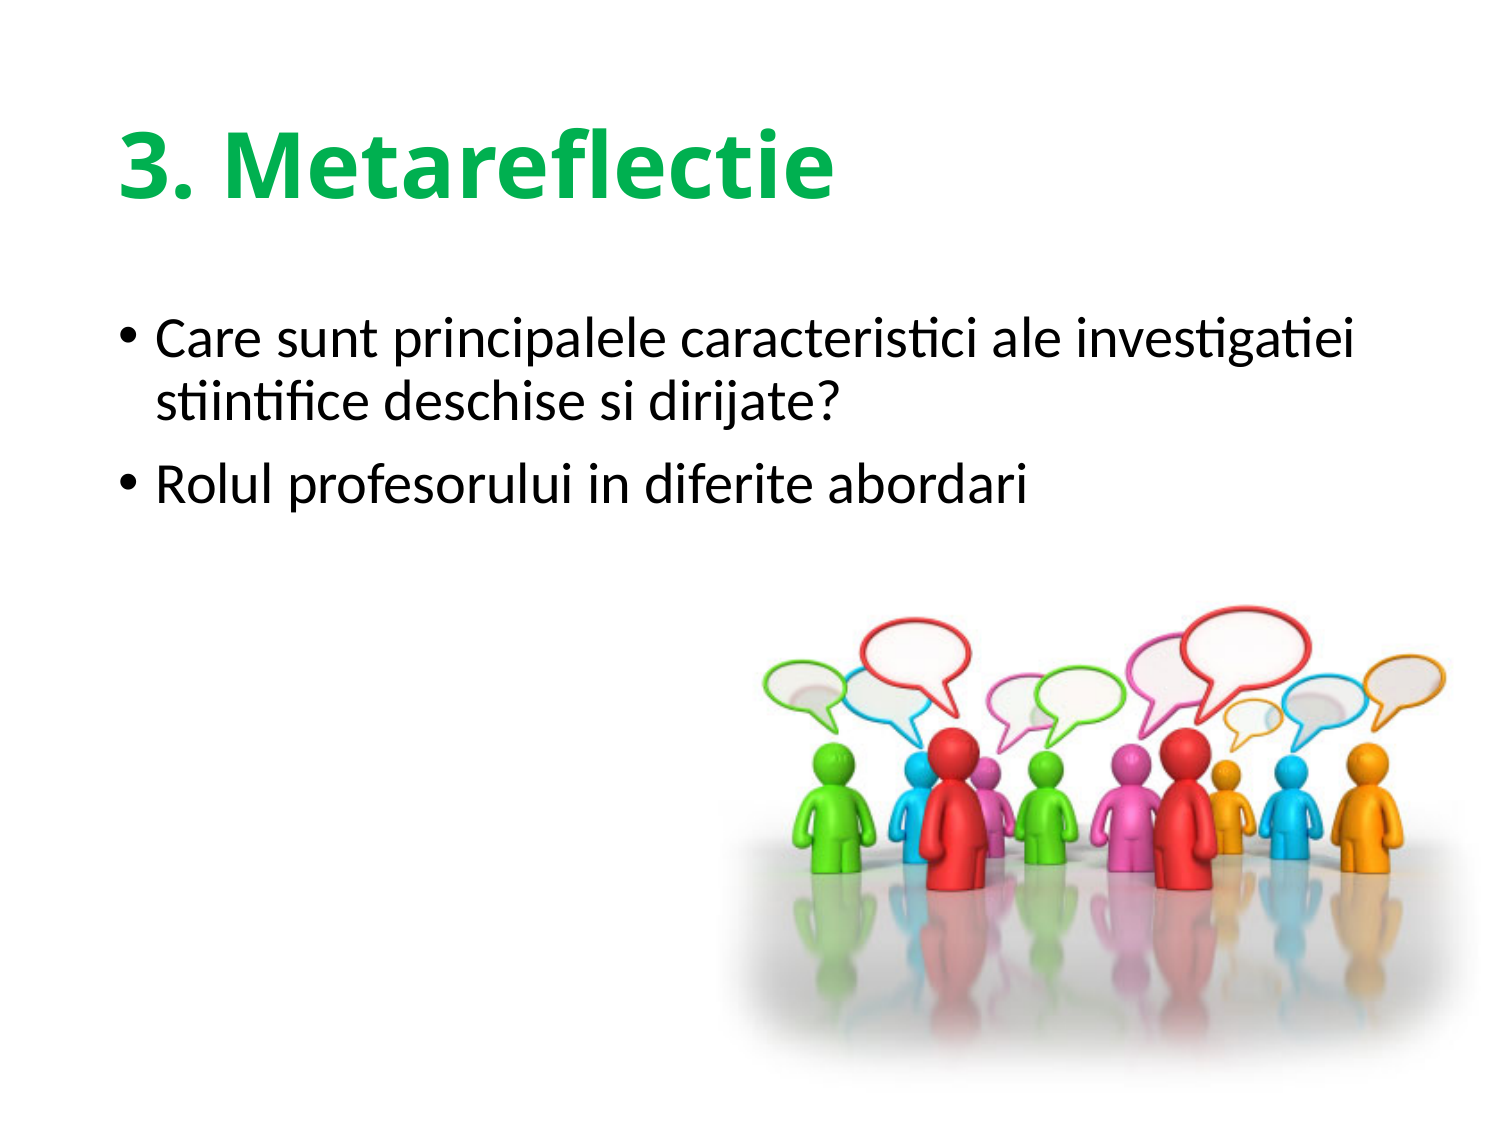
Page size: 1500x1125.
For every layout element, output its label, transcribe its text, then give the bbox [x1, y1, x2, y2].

list Care sunt principalele caracteristici ale investigatiei stiintifice deschise si dirijate? Rolul profesorului in diferite abordari [103, 299, 1397, 1014]
title 3. Metareflectie [103, 59, 1397, 278]
picture [696, 544, 1500, 1125]
